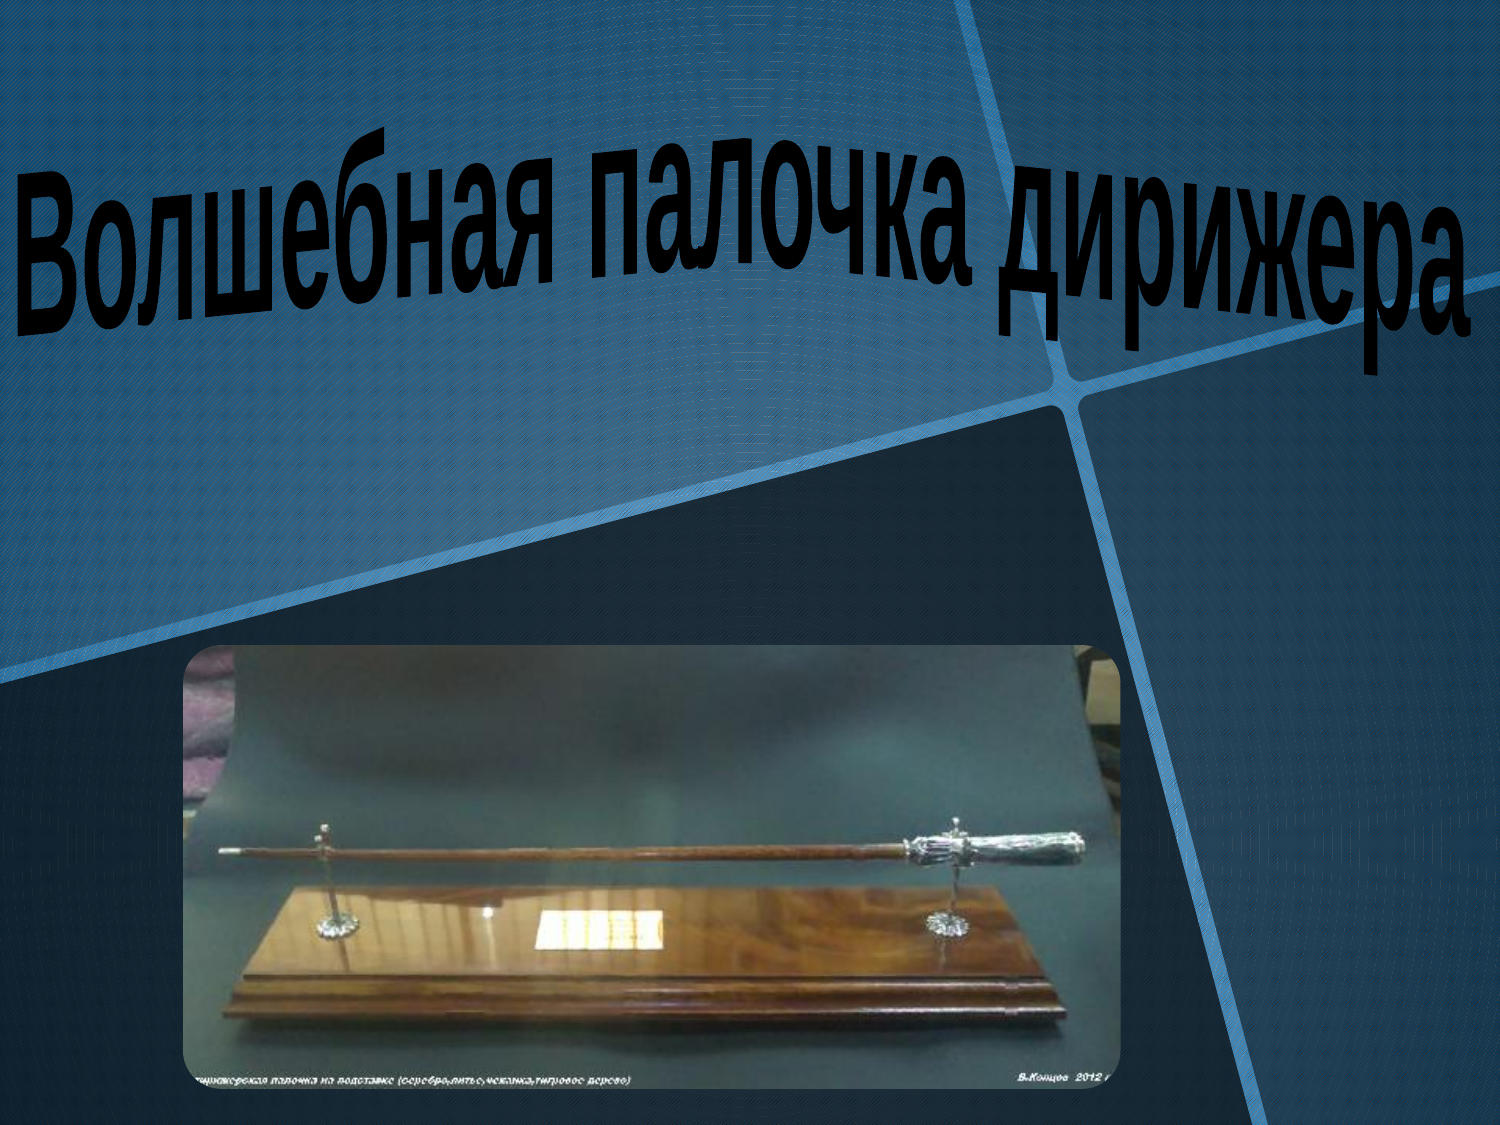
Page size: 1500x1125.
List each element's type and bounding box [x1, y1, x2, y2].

picture [182, 644, 1121, 1090]
